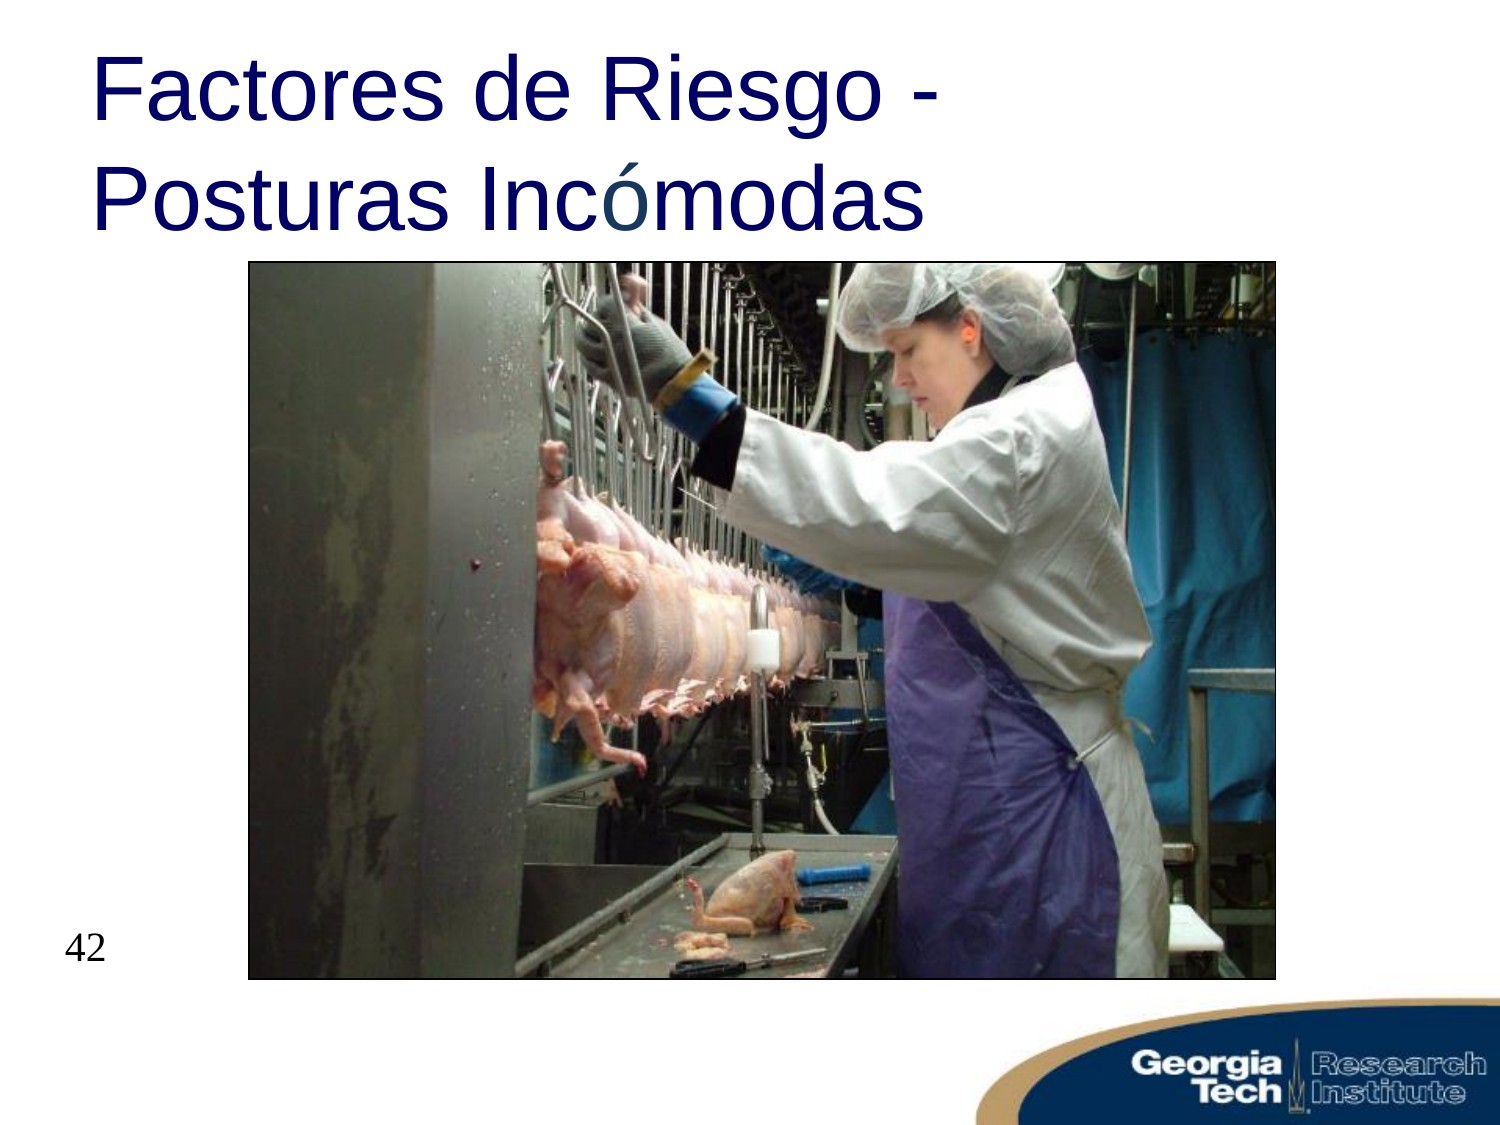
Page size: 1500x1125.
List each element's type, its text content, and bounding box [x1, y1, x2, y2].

text_box 42 [50, 912, 175, 978]
picture [0, 0, 1500, 1125]
title Factores de Riesgo - Posturas Incómodas [75, 45, 1425, 233]
